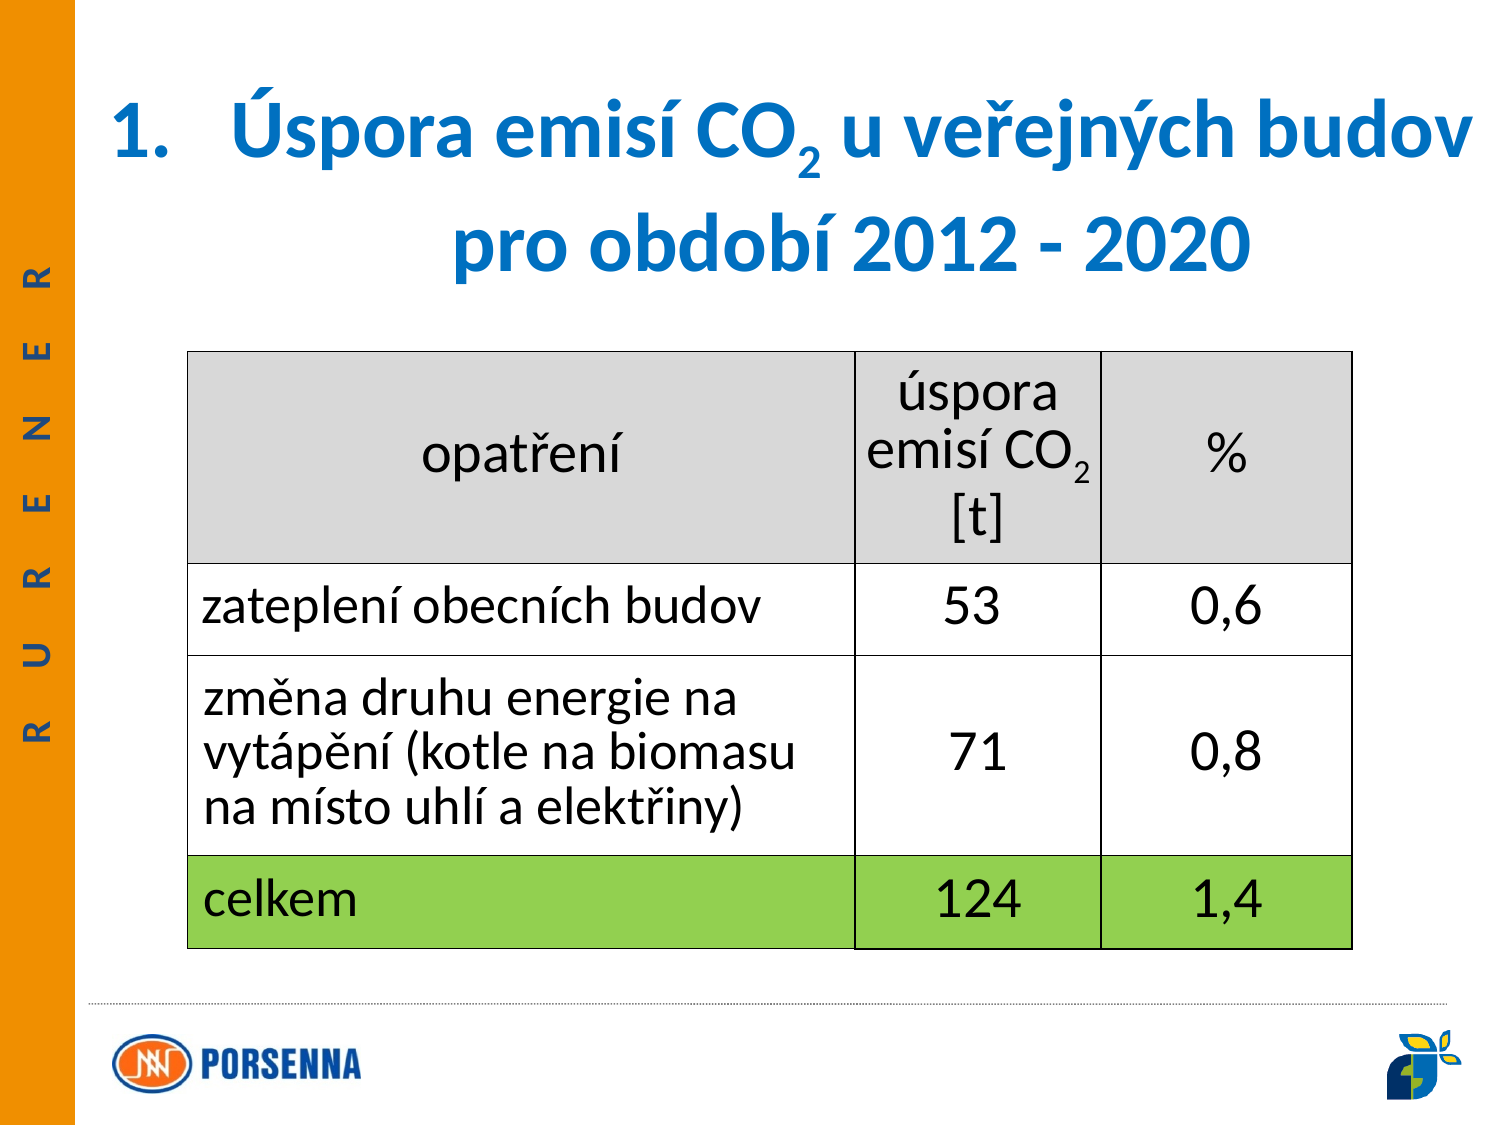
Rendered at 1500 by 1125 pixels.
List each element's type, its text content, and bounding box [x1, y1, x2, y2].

table_cell 53 [856, 564, 1100, 655]
table_header opatření [188, 352, 854, 563]
table_header % [1102, 352, 1351, 563]
table_cell 71 [856, 656, 1100, 855]
table_cell změna druhu energie na vytápění (kotle na biomasu na místo uhlí a elektřiny) [188, 656, 854, 855]
table_header úspora emisí CO2 [t] [856, 352, 1100, 563]
table_cell 0,6 [1102, 564, 1351, 655]
text_box Úspora emisí CO2 u veřejných budov pro období 2012 - 2020 [88, 54, 1495, 309]
table_cell 1,4 [1102, 856, 1351, 948]
picture [1365, 1022, 1471, 1106]
table_cell 0,8 [1102, 656, 1351, 855]
table_cell celkem [188, 856, 854, 948]
picture [112, 1034, 361, 1094]
table_cell 124 [856, 856, 1100, 948]
table_cell zateplení obecních budov [188, 564, 854, 655]
